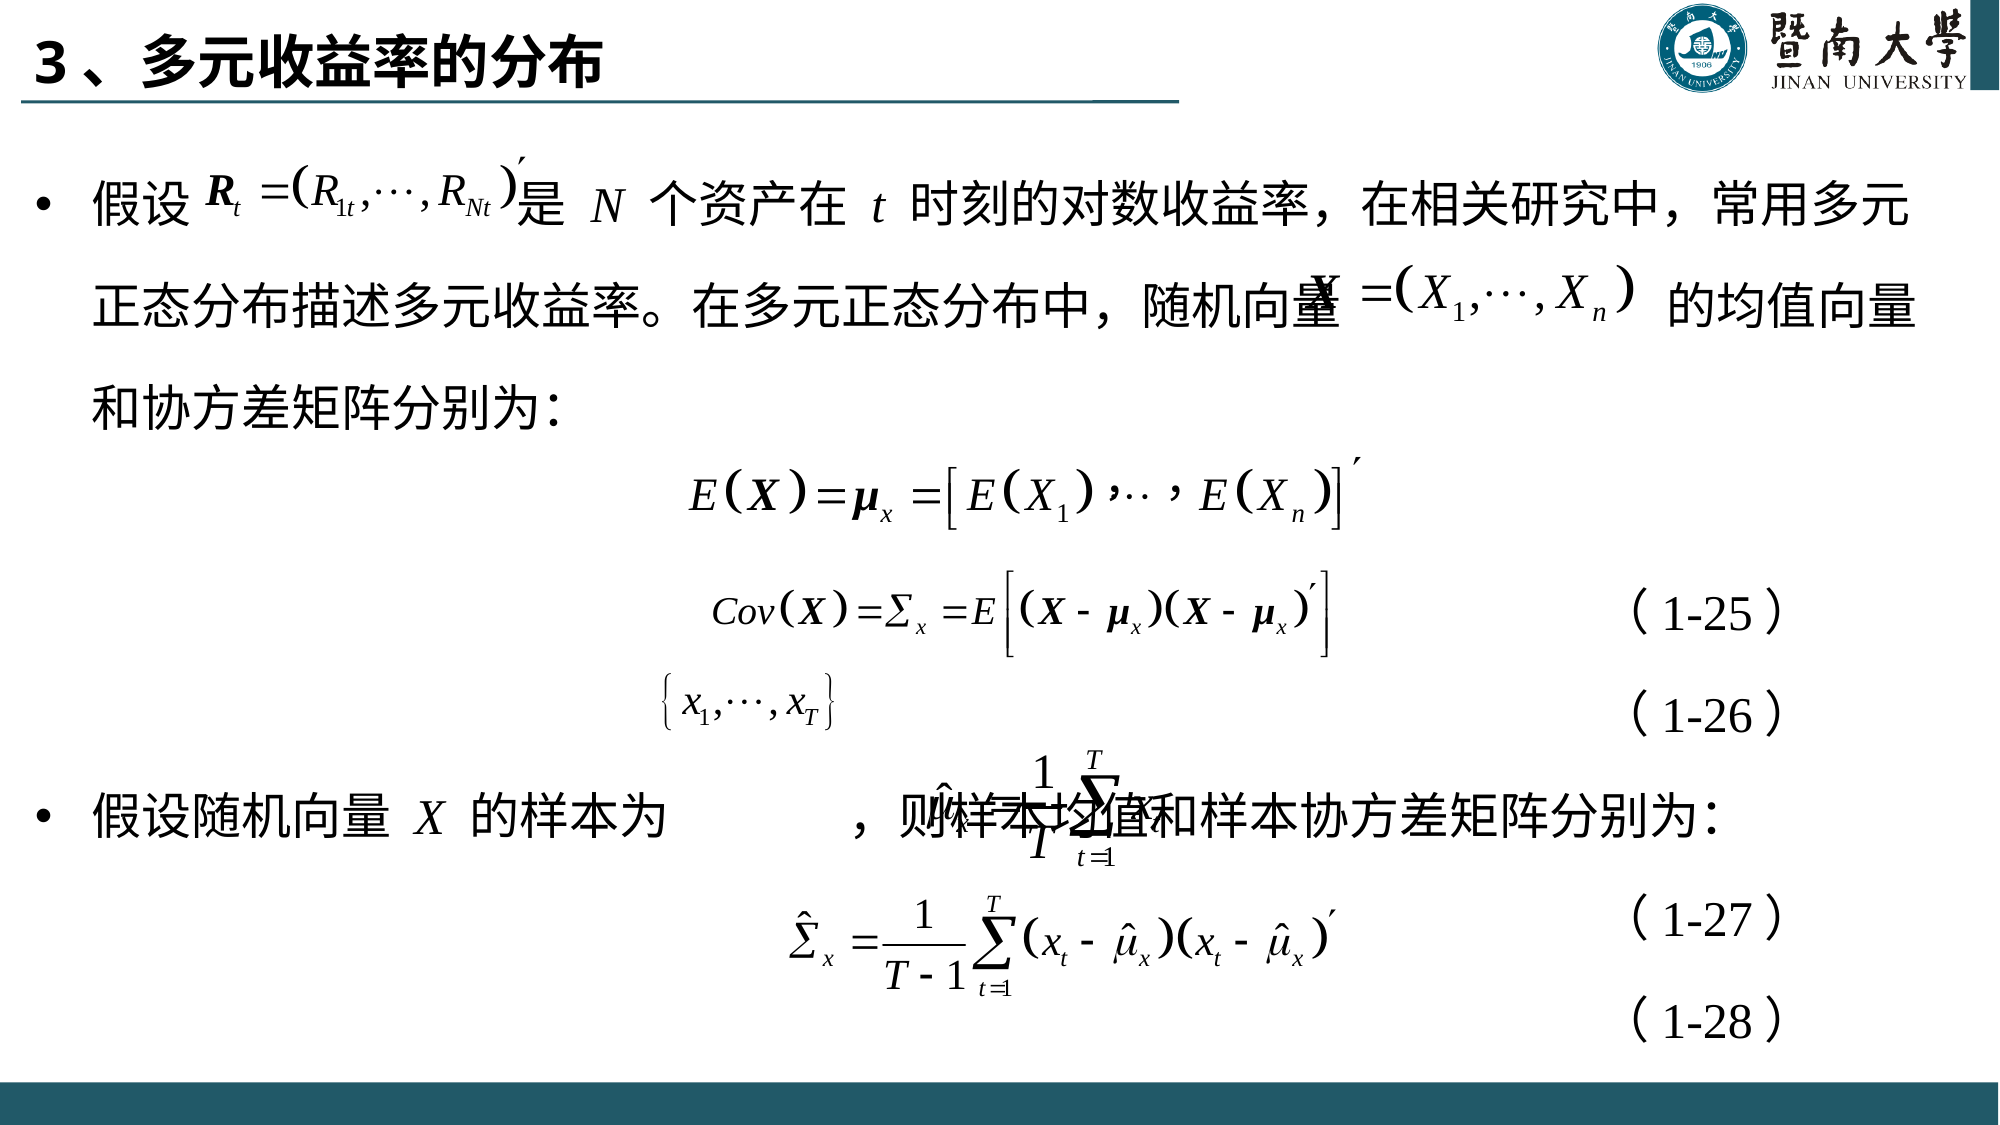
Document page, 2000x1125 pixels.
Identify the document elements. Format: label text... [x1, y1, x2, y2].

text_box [705, 562, 1343, 668]
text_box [656, 668, 849, 740]
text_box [196, 136, 534, 232]
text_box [1294, 255, 1639, 339]
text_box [782, 883, 1342, 1007]
picture [1657, 3, 1967, 93]
text_box 假设 是 N 个资产在 t 时刻的对数收益率，在相关研究中，常用多元正态分布描述多元收益率。在多元正态分布中，随机向量 的均值向量和协方差矩阵分别为： （1-25） （1-26） 假设随机向量 X 的样本为 ，则样本均值和样本协方差矩阵分别为： （1-27） （1-28） [20, 123, 1972, 1057]
title 3、多元收益率的分布 [19, 0, 650, 124]
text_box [680, 436, 1369, 542]
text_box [916, 737, 1178, 879]
